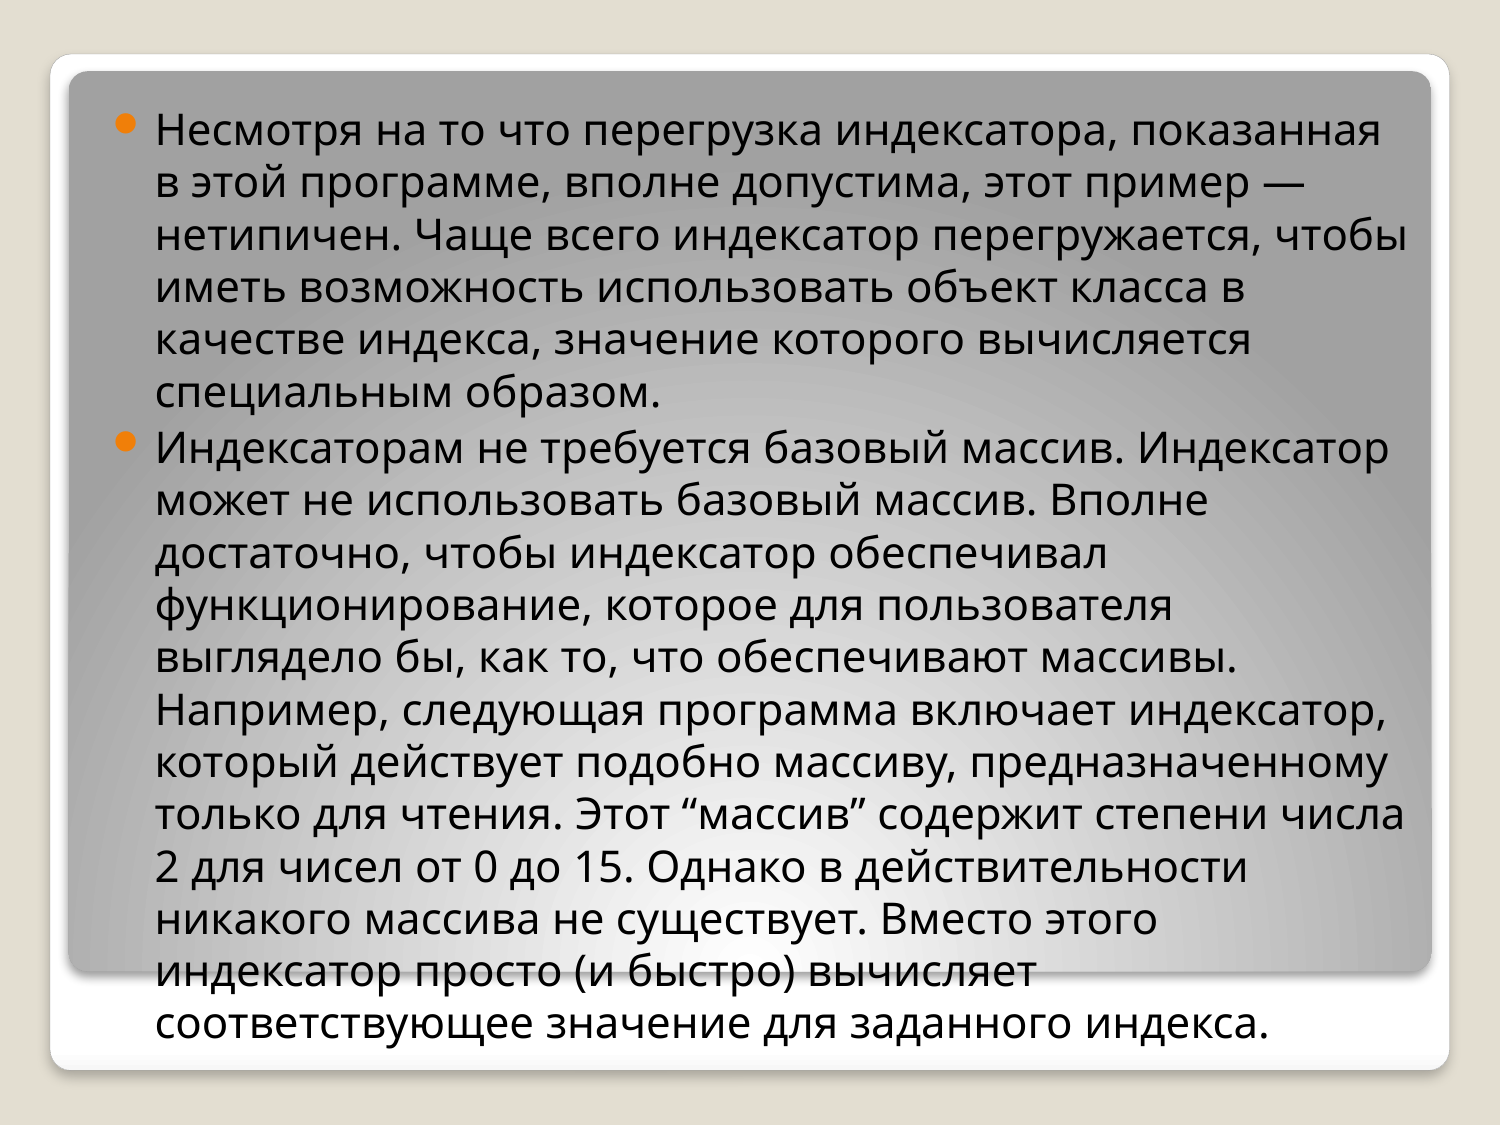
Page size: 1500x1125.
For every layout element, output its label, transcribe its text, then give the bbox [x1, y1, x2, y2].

list Несмотря на то что перегрузка индексатора, показанная в этой программе, вполне допустима, этот пример — нетипичен. Чаще всего индексатор перегружается, чтобы иметь возможность использовать объект класса в качестве индекса, значение которого вычисляется специальным образом. Индексаторам не требуется базовый массив. Индексатор может не использовать базовый массив. Вполне достаточно, чтобы индексатор обеспечивал функционирование, которое для пользователя выглядело бы, как то, что обеспечивают массивы. Например, следующая программа включает индексатор, который действует подобно массиву, предназначенному только для чтения. Этот “массив” содержит степени числа 2 для чисел от 0 до 15. Однако в действительности никакого массива не существует. Вместо этого индексатор просто (и быстро) вычисляет соответствующее значение для заданного индекса. [82, 86, 1425, 1071]
